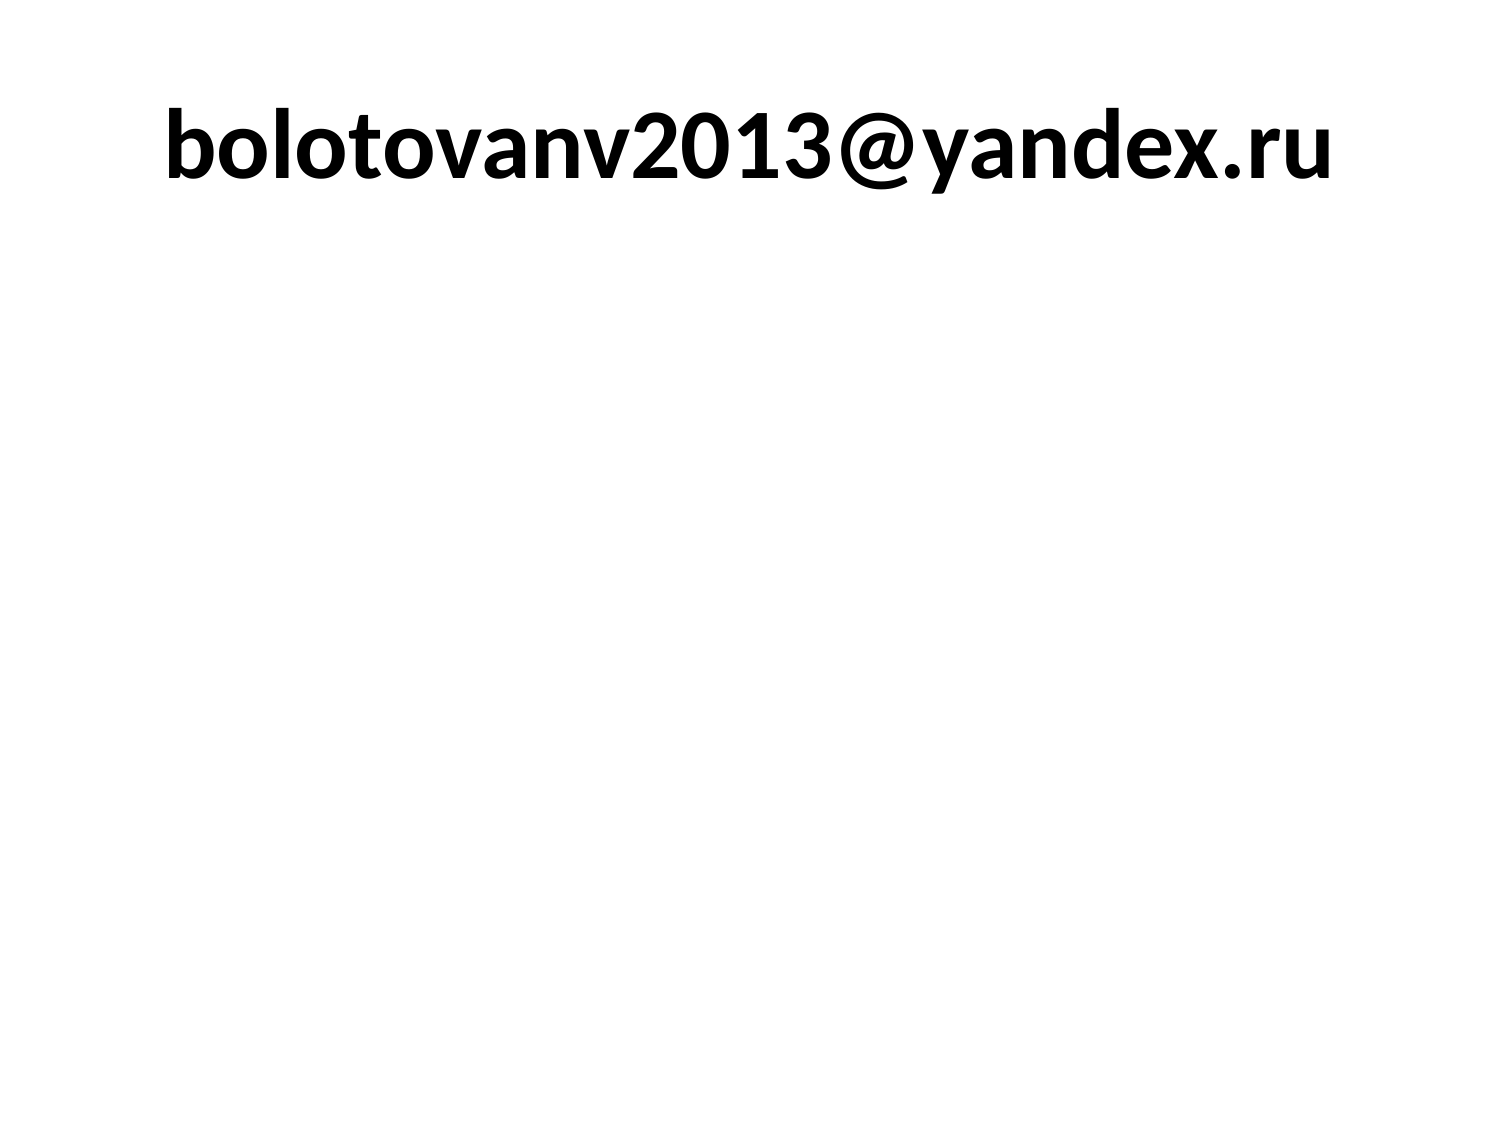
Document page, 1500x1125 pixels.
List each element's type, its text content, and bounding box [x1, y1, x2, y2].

title bolotovanv2013@yandex.ru [75, 45, 1425, 233]
